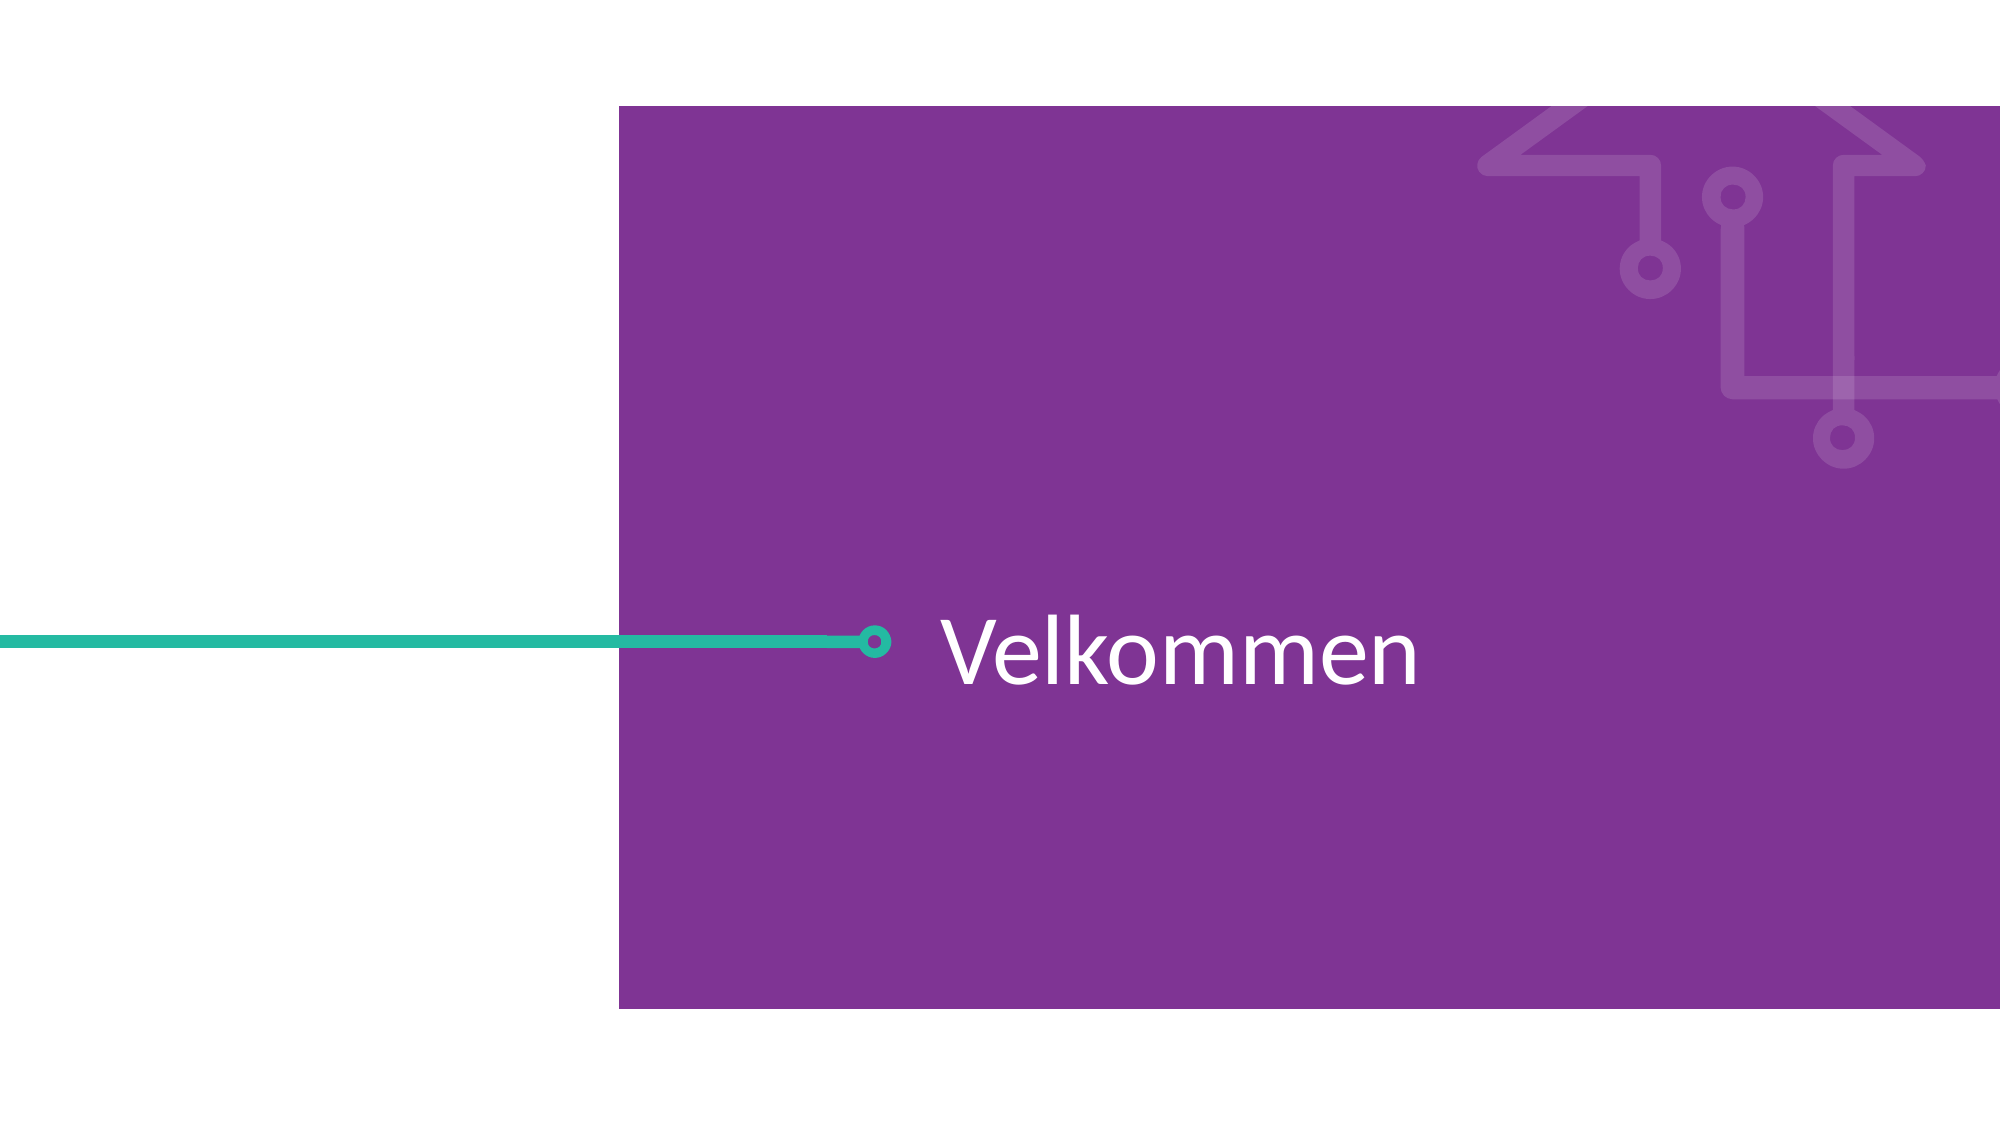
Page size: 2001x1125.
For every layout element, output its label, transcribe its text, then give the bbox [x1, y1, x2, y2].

list Velkommen [925, 590, 1912, 961]
